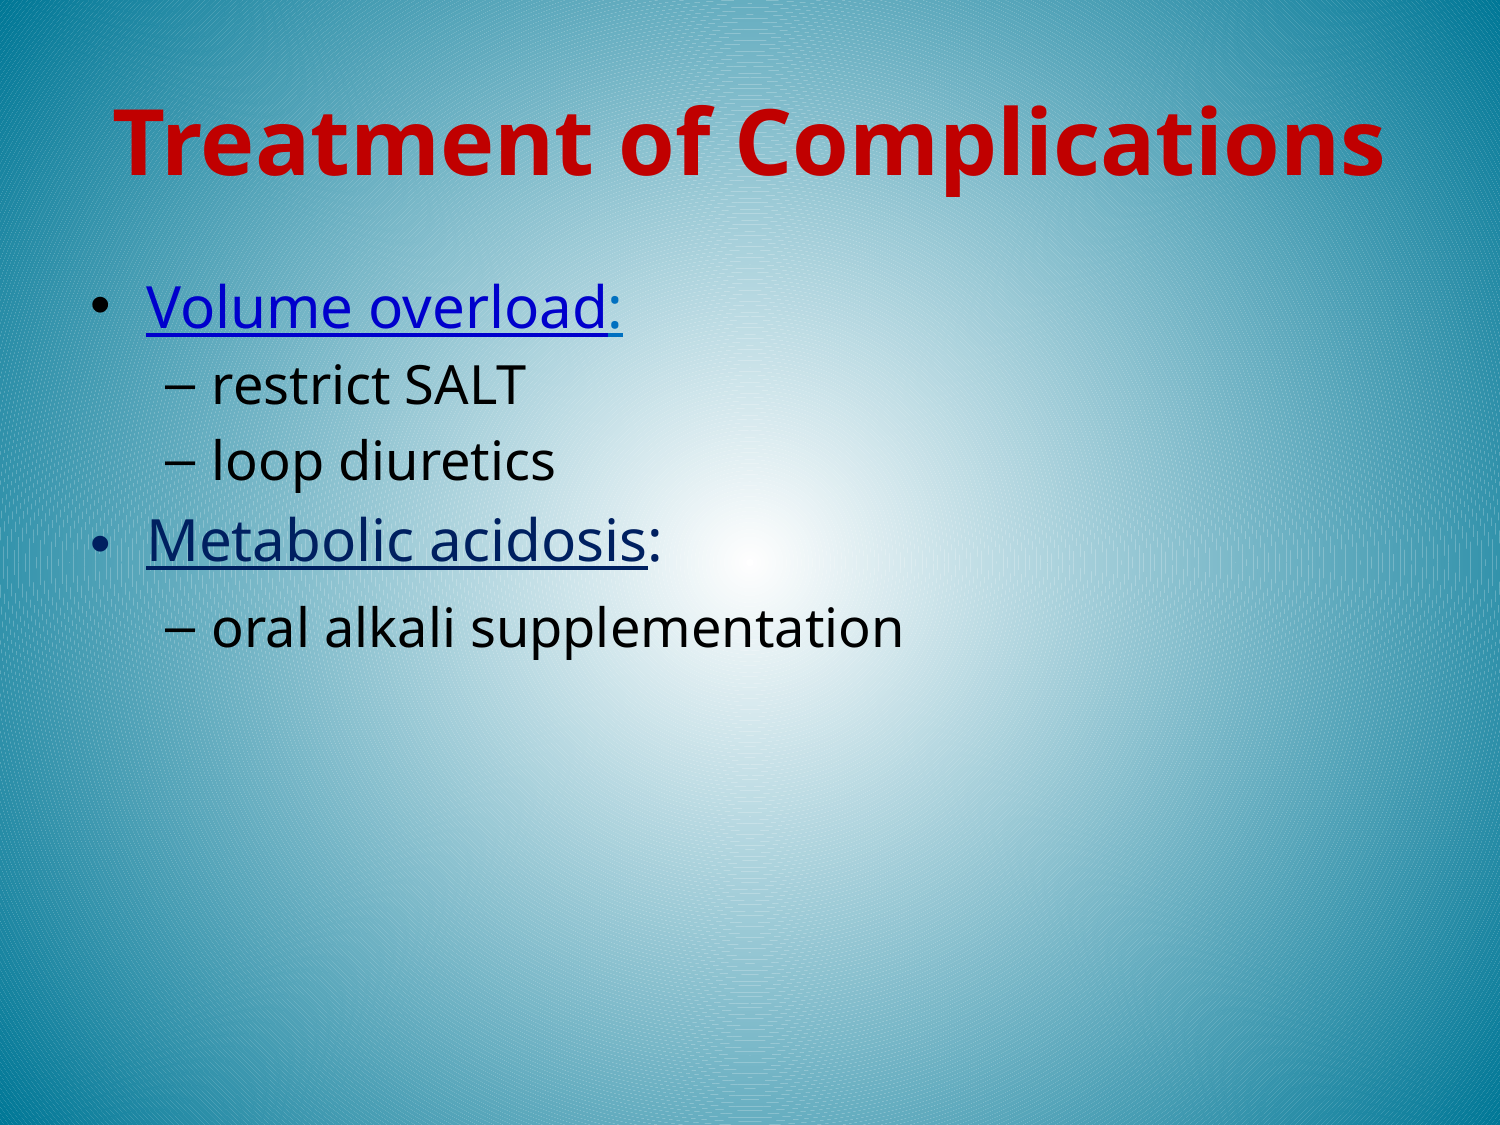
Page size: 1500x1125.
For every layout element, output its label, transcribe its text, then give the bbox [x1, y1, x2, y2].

title Treatment of Complications [75, 45, 1425, 233]
list Volume overload: restrict SALT loop diuretics Metabolic acidosis: oral alkali supplementation [75, 262, 1425, 1005]
